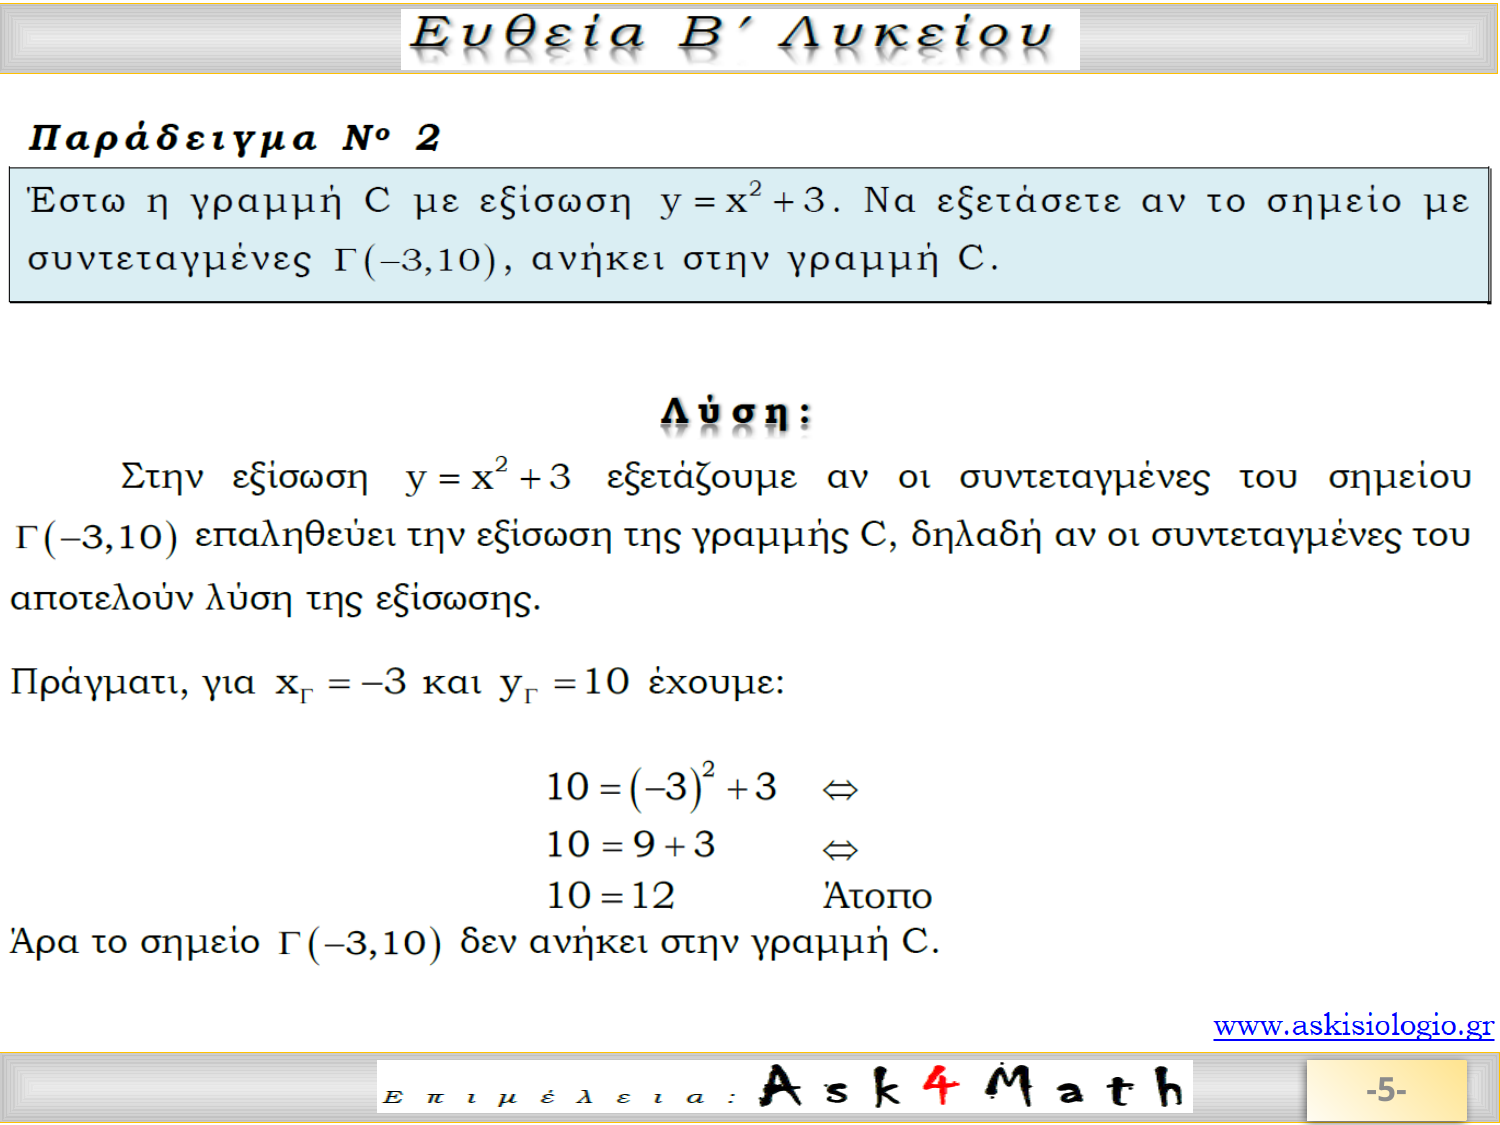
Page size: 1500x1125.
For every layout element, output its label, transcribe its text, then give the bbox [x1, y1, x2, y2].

text_box [0, 1052, 1500, 1123]
picture [0, 113, 1498, 312]
slide_number -5- [1307, 1060, 1467, 1121]
picture [1206, 1007, 1498, 1045]
picture [377, 1060, 1194, 1113]
picture [2, 643, 1498, 976]
picture [2, 388, 1498, 630]
text_box [0, 3, 1498, 74]
picture [401, 9, 1080, 70]
